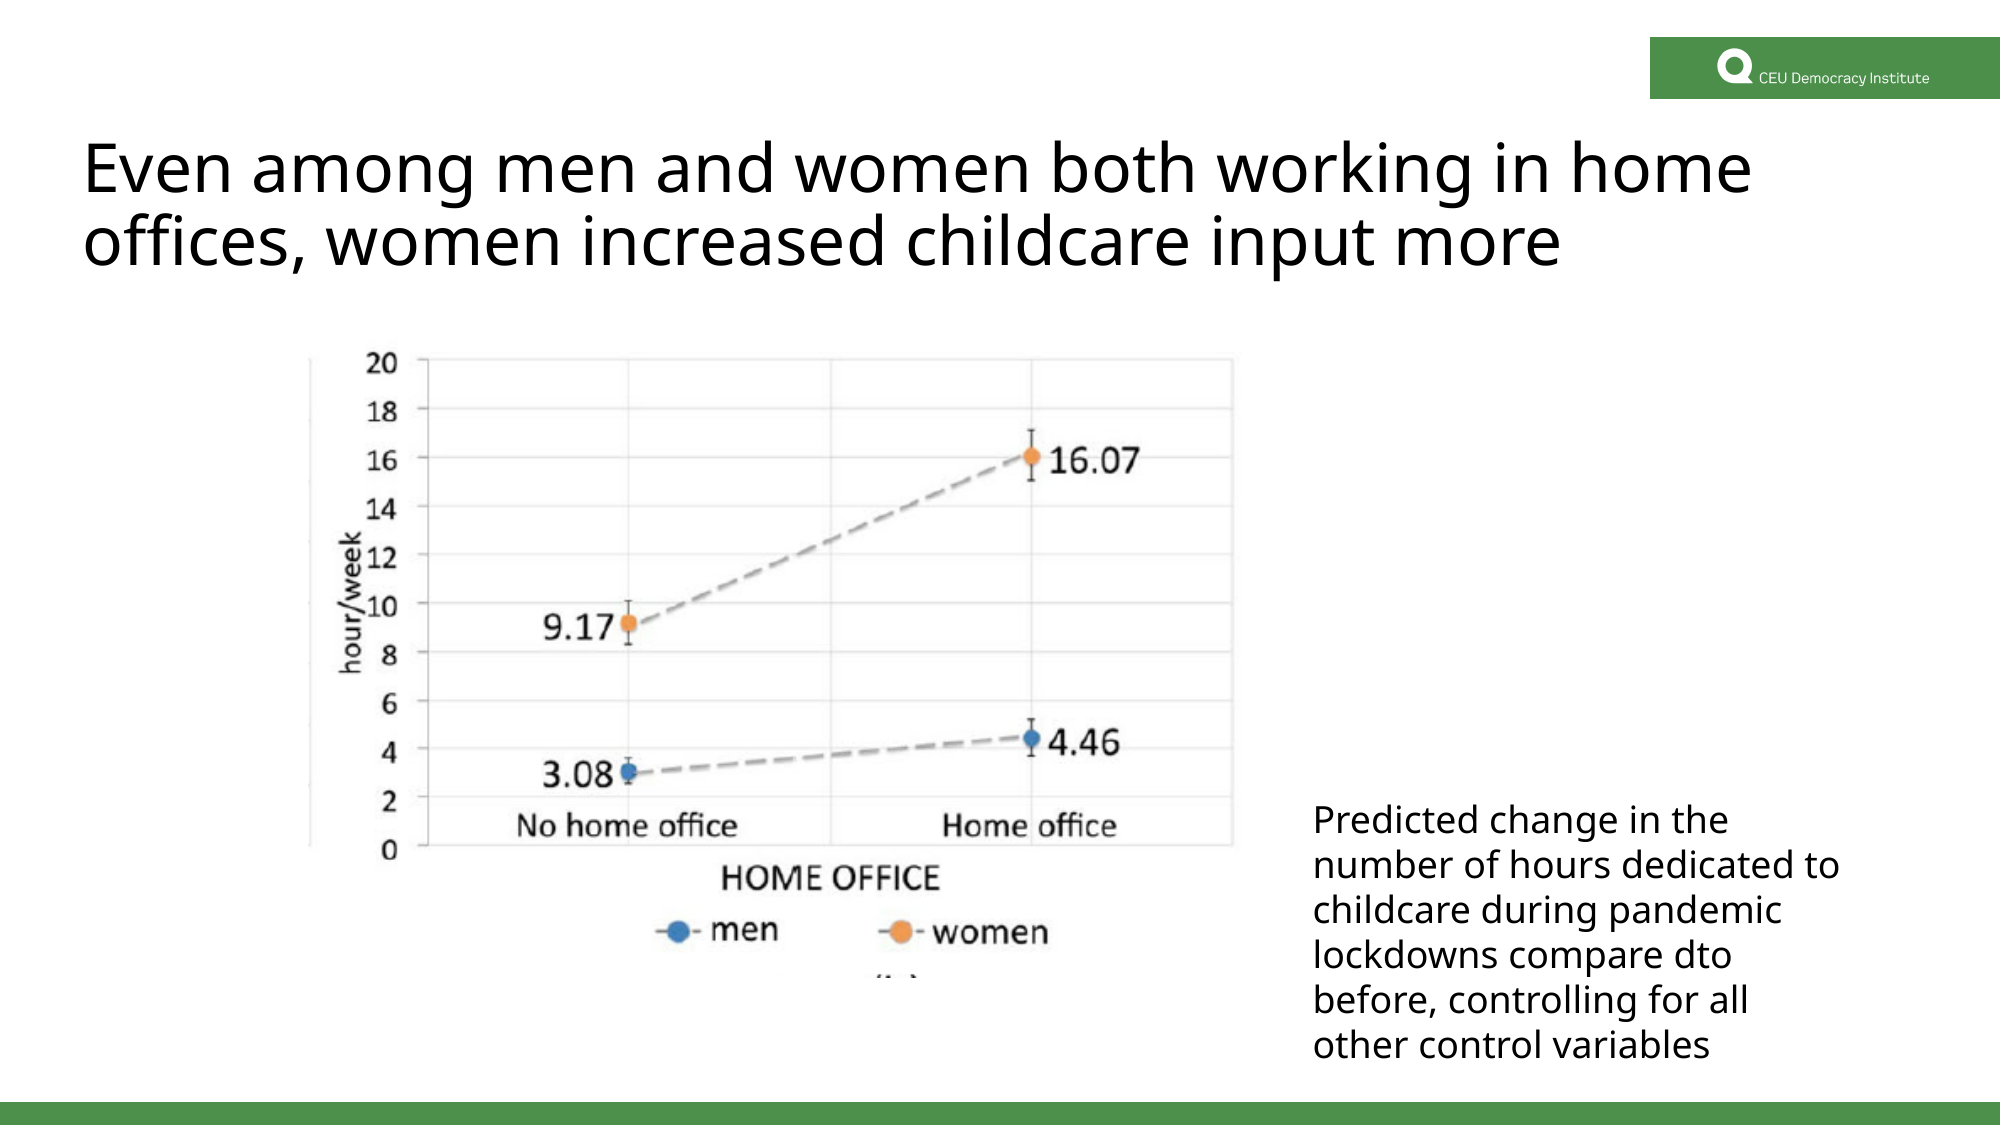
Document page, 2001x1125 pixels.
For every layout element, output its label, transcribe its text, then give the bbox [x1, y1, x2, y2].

title Even among men and women both working in home offices, women increased childcare input more [67, 98, 1792, 316]
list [0, 1102, 2000, 1125]
picture [308, 307, 1346, 978]
text_box Predicted change in the number of hours dedicated to childcare during pandemic lockdowns compare dto before, controlling for all other control variables [1297, 788, 1864, 1102]
picture [1650, 37, 2000, 99]
